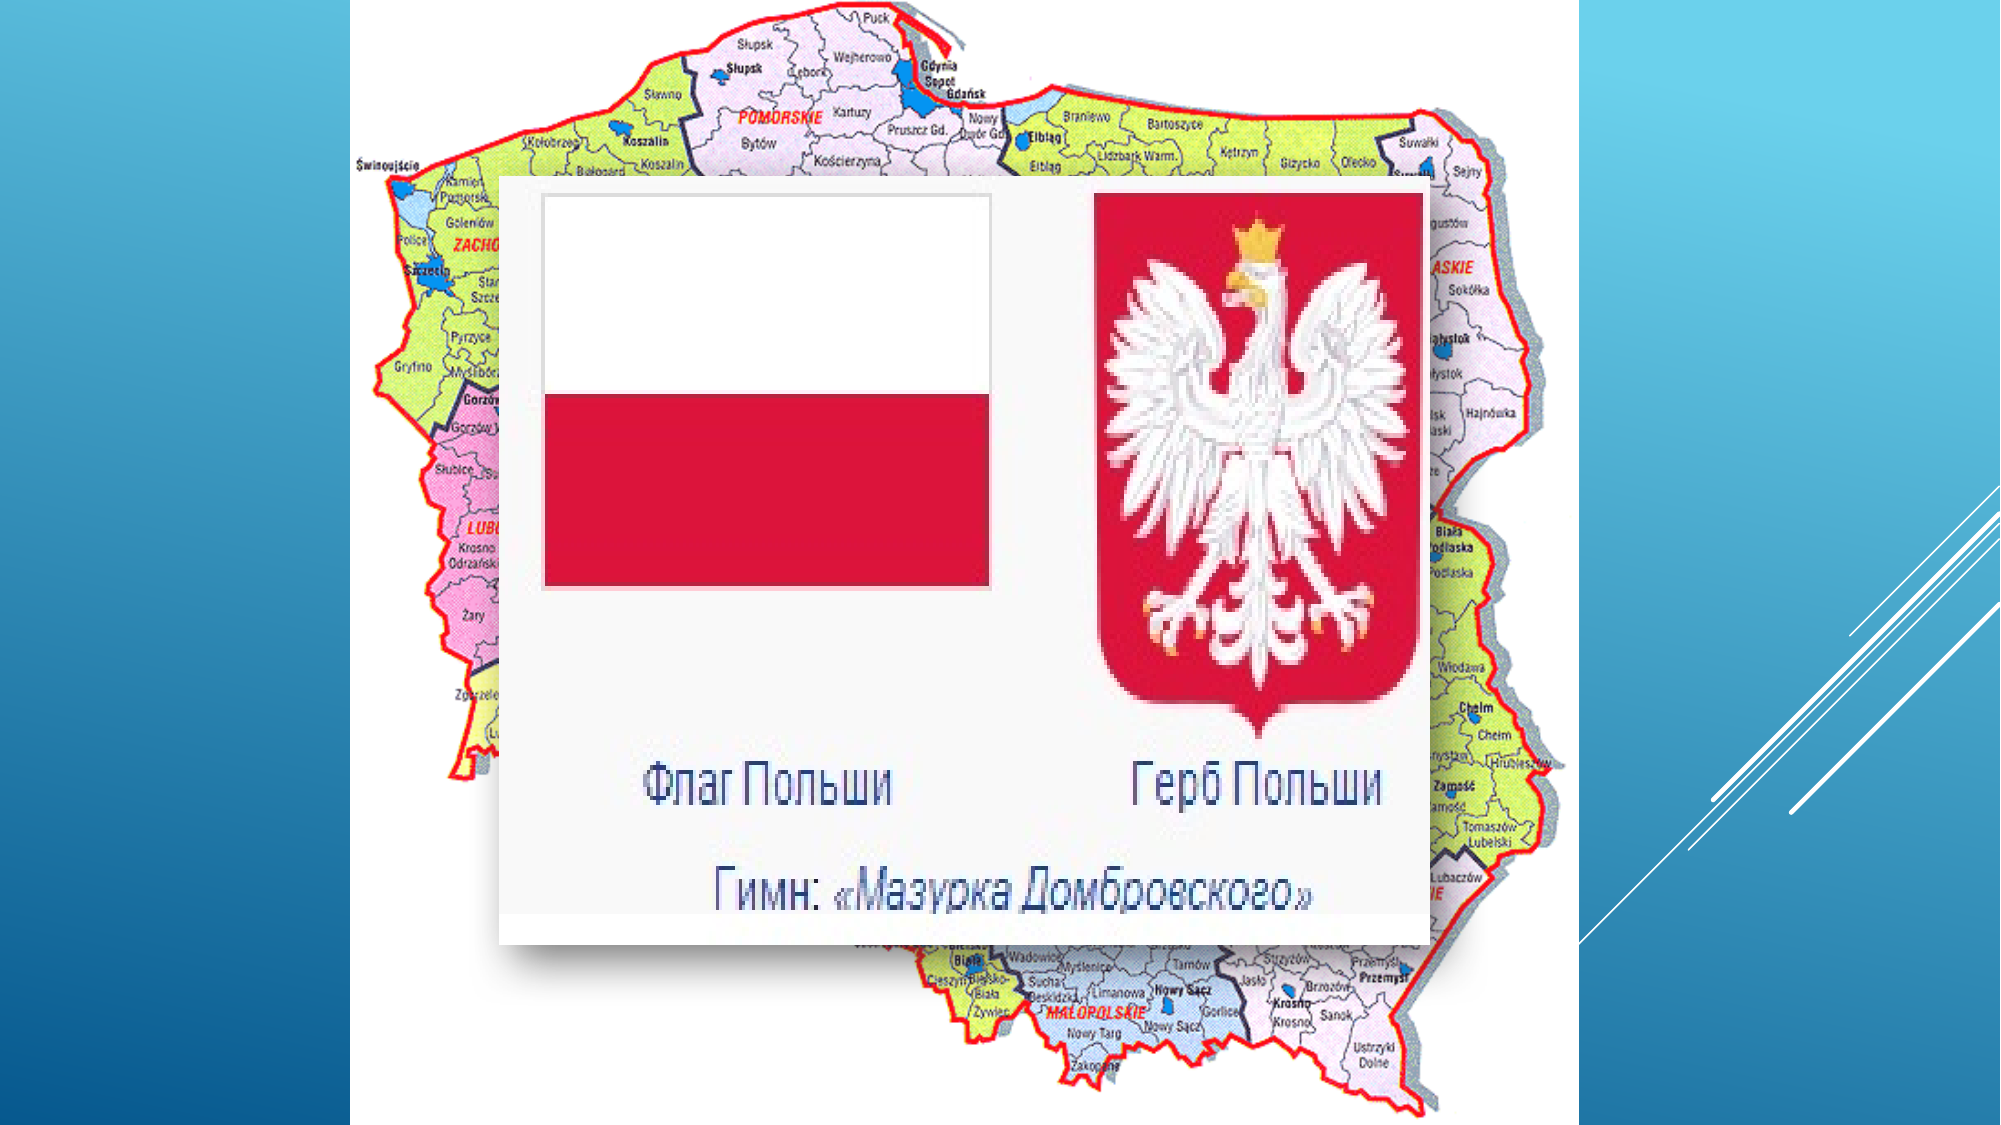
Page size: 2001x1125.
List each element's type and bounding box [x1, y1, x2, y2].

picture [350, 0, 1579, 1125]
